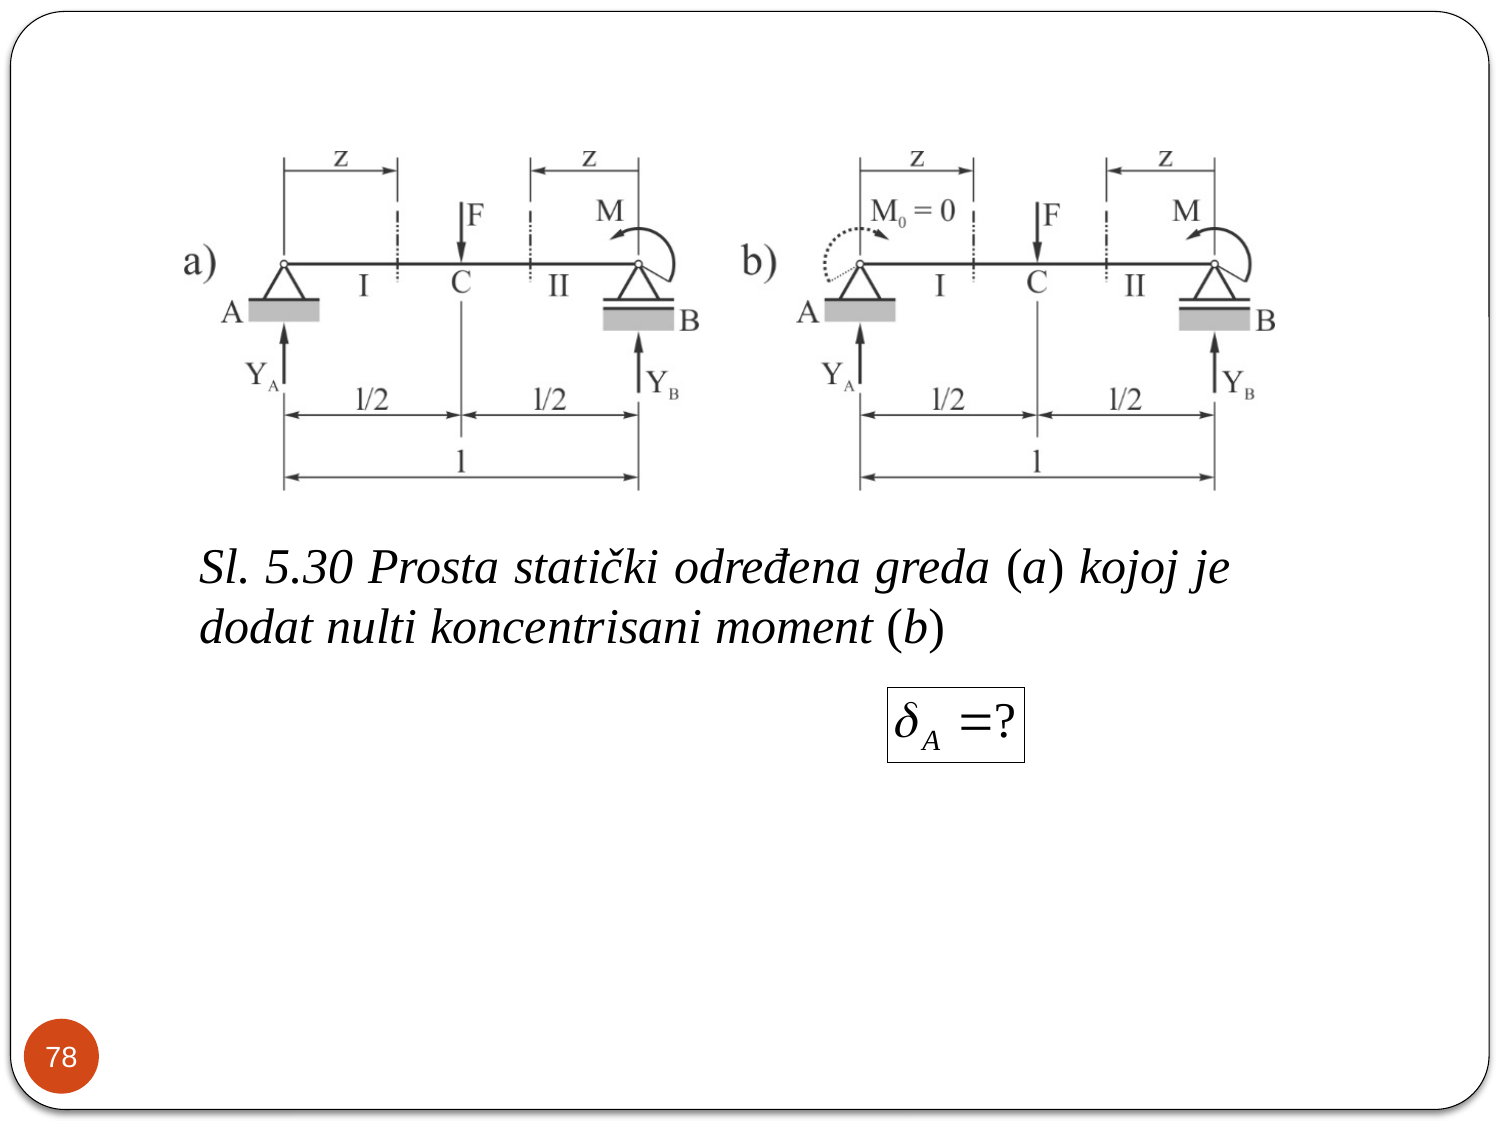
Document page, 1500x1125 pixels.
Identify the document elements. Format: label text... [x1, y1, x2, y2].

text_box Sl. 5.30 Prosta statički određena greda (a) kojoj je dodat nulti koncentrisani moment (b) [184, 526, 1275, 661]
slide_number 78 [23, 1018, 99, 1094]
picture [184, 151, 1276, 491]
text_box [887, 687, 1026, 763]
